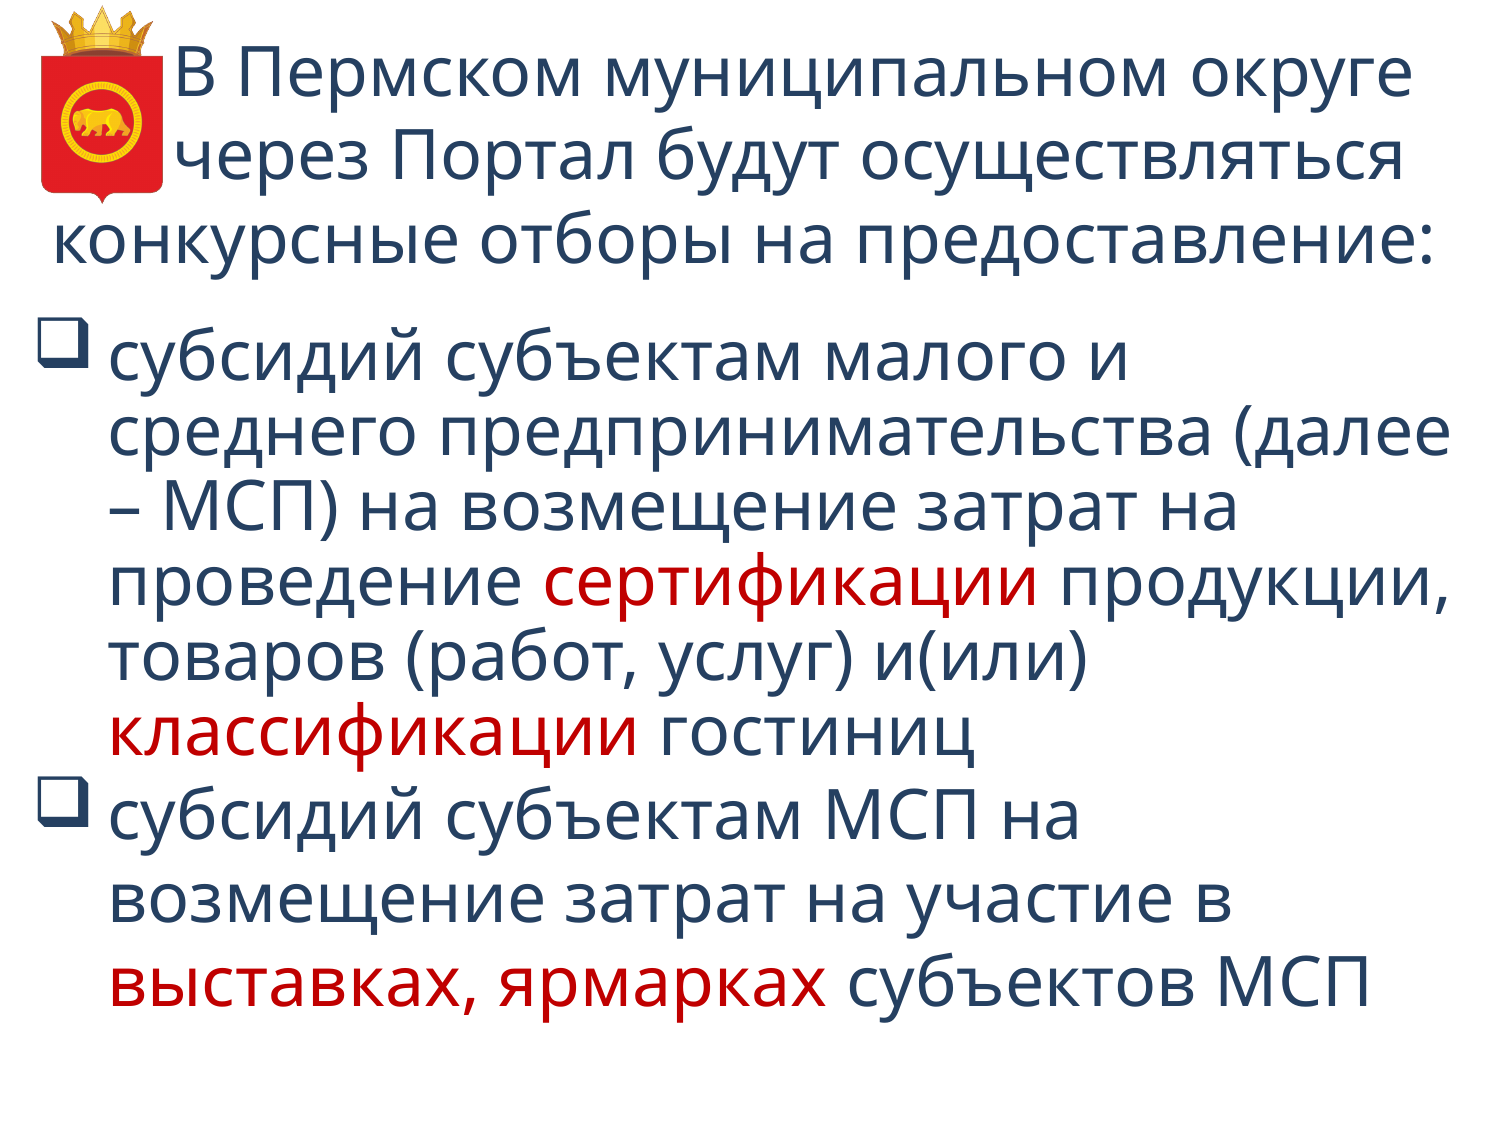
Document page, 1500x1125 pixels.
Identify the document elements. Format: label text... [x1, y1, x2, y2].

text_box В Пермском муниципальном округе через Портал будут осуществляться конкурсные отборы на предоставление: субсидий субъектам малого и среднего предпринимательства (далее – МСП) на возмещение затрат на проведение сертификации продукции, товаров (работ, услуг) и(или) классификации гостиниц субсидий субъектам МСП на возмещение затрат на участие в выставках, ярмарках субъектов МСП [17, 19, 1471, 1028]
picture [41, 4, 164, 204]
